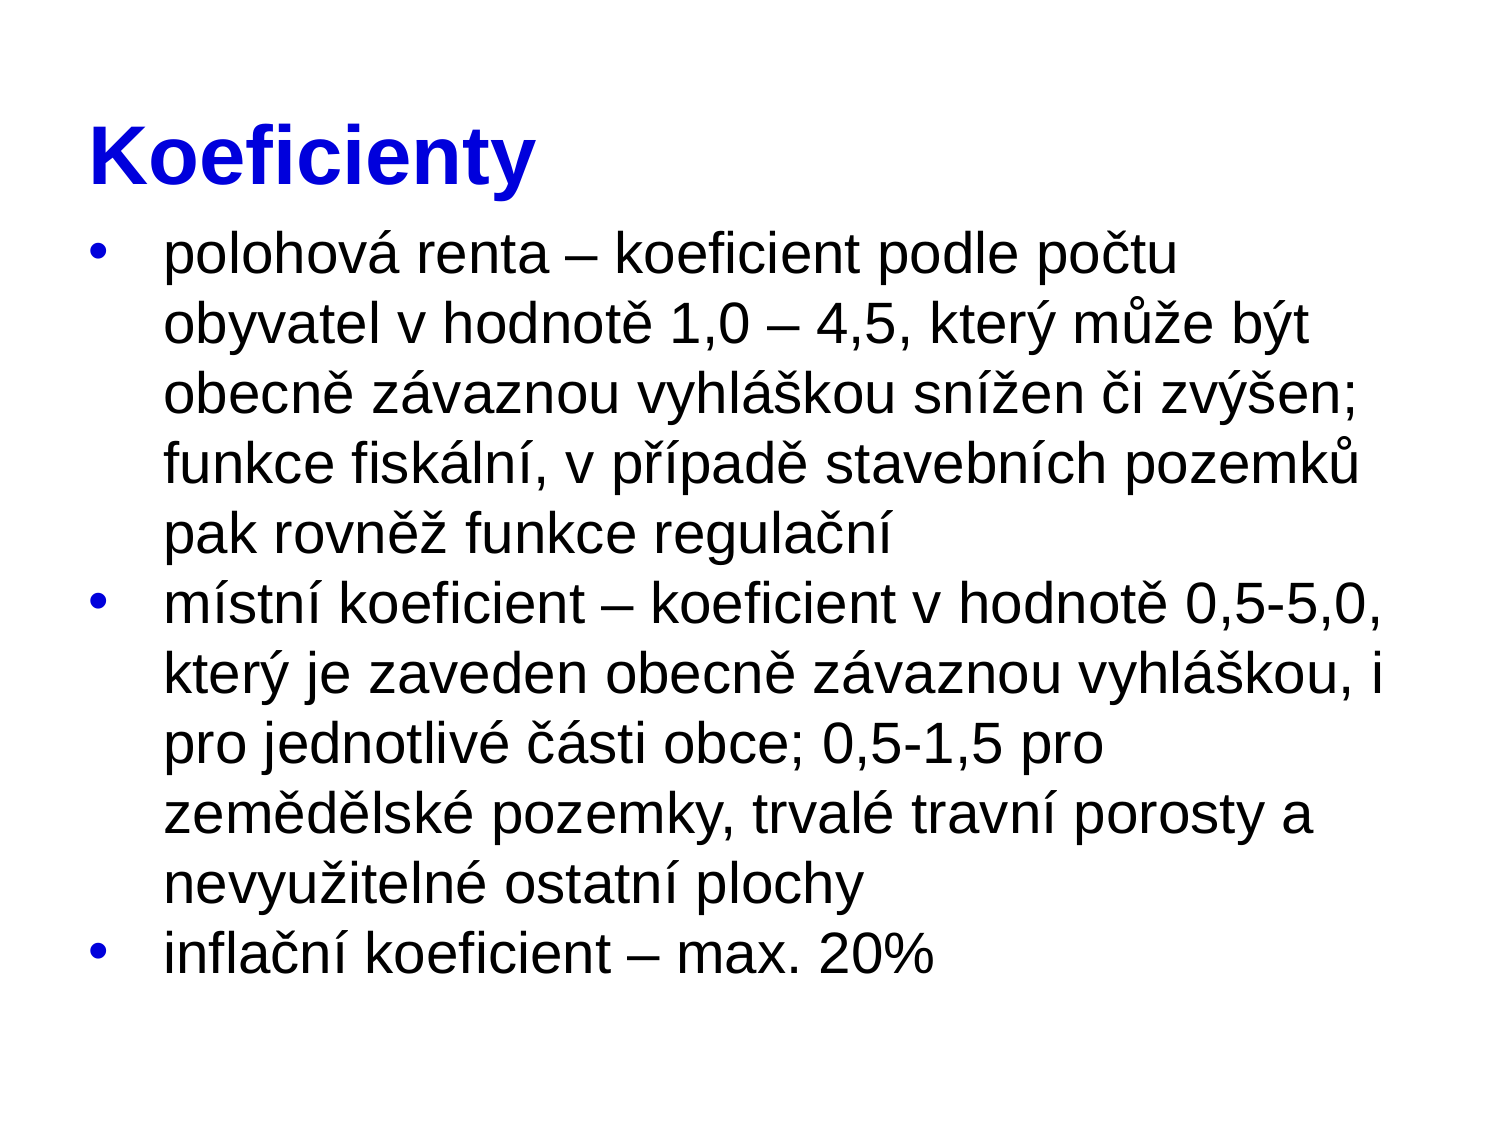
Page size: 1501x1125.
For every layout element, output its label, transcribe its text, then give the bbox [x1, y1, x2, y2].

list polohová renta – koeficient podle počtu obyvatel v hodnotě 1,0 – 4,5, který může být obecně závaznou vyhláškou snížen či zvýšen; funkce fiskální, v případě stavebních pozemků pak rovněž funkce regulační místní koeficient – koeficient v hodnotě 0,5-5,0, který je zaveden obecně závaznou vyhláškou, i pro jednotlivé části obce; 0,5-1,5 pro zemědělské pozemky, trvalé travní porosty a nevyužitelné ostatní plochy inflační koeficient – max. 20% [88, 215, 1412, 990]
title Koeficienty [88, 118, 1412, 193]
